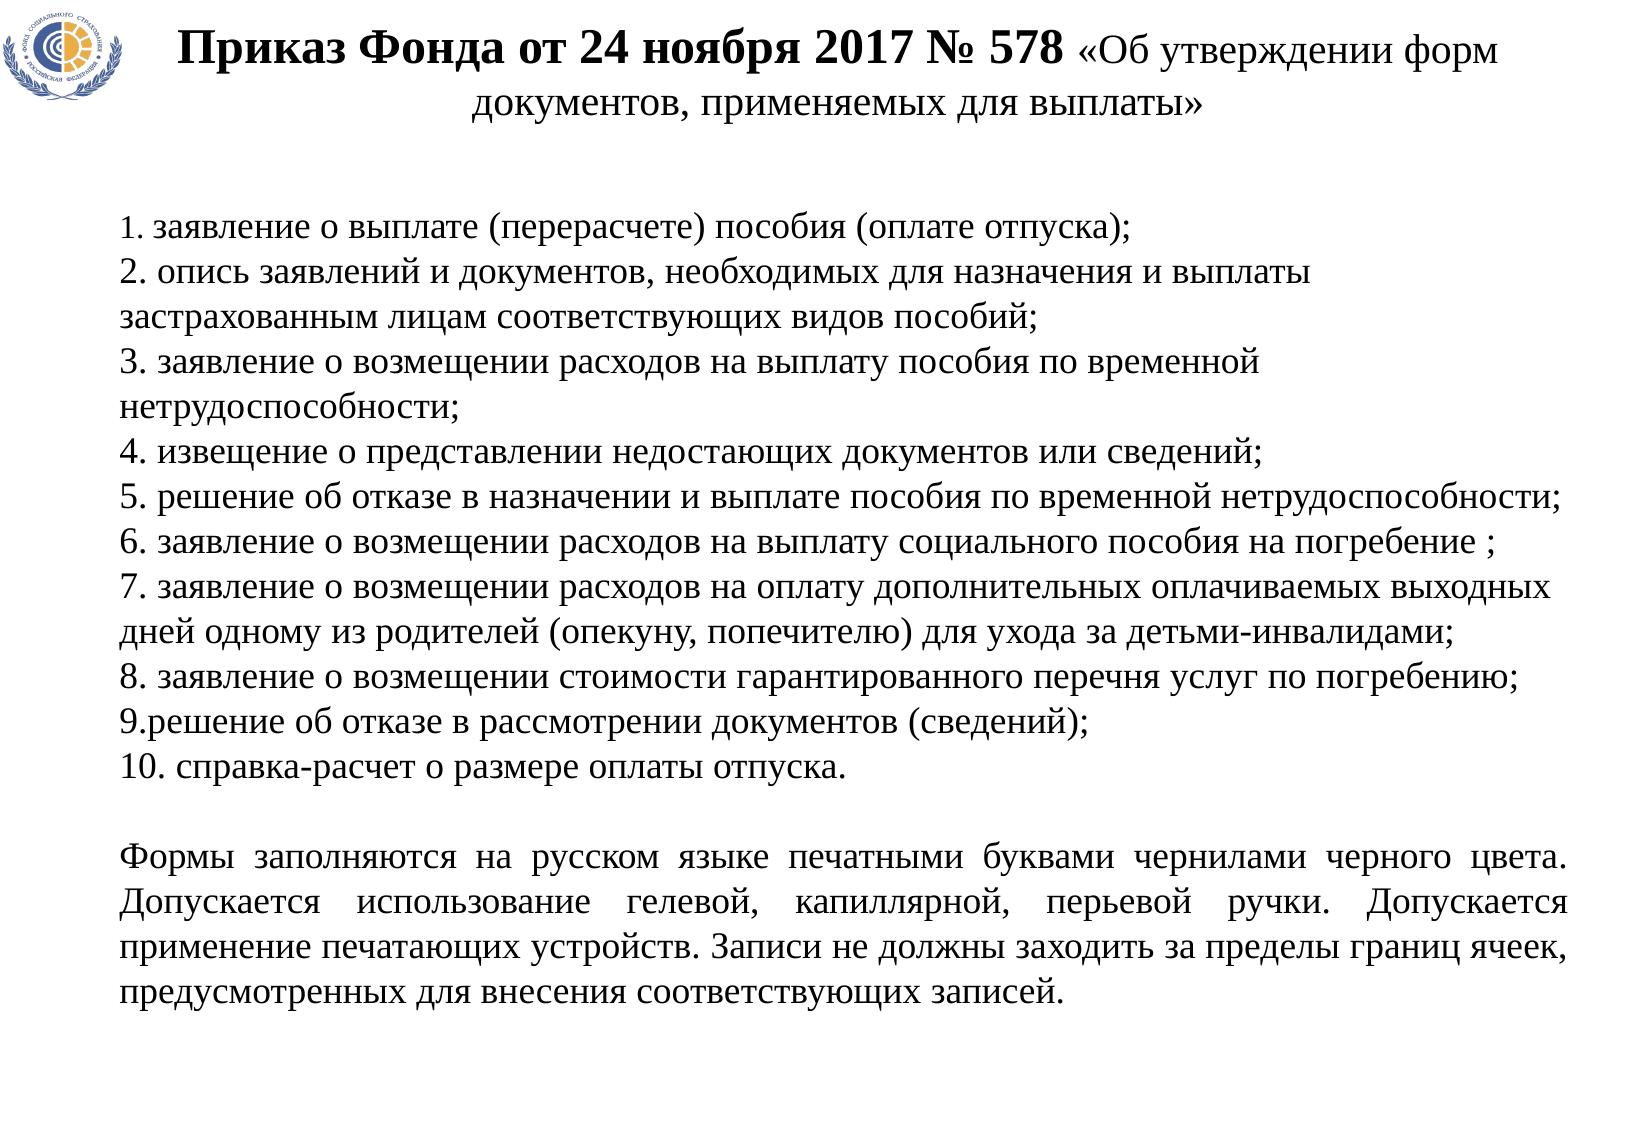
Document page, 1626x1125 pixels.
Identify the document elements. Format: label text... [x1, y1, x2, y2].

text_box 1. заявление о выплате (перерасчете) пособия (оплате отпуска); 2. опись заявлений и документов, необходимых для назначения и выплаты застрахованным лицам соответствующих видов пособий; 3. заявление о возмещении расходов на выплату пособия по временной нетрудоспособности; 4. извещение о представлении недостающих документов или сведений; 5. решение об отказе в назначении и выплате пособия по временной нетрудоспособности; 6. заявление о возмещении расходов на выплату социального пособия на погребение ; 7. заявление о возмещении расходов на оплату дополнительных оплачиваемых выходных дней одному из родителей (опекуну, попечителю) для ухода за детьми-инвалидами; 8. заявление о возмещении стоимости гарантированного перечня услуг по погребению; 9.решение об отказе в рассмотрении документов (сведений); 10. справка-расчет о размере оплаты отпуска. Формы заполняются на русском языке печатными буквами чернилами черного цвета. Допускается использование гелевой, капиллярной, перьевой ручки. Допускается применение печатающих устройств. Записи не должны заходить за пределы границ ячеек, предусмотренных для внесения соответствующих записей. [104, 193, 1585, 1125]
picture [0, 6, 131, 105]
text_box Приказ Фонда от 24 ноября 2017 № 578 «Об утверждении форм документов, применяемых для выплаты» [141, 6, 1536, 192]
